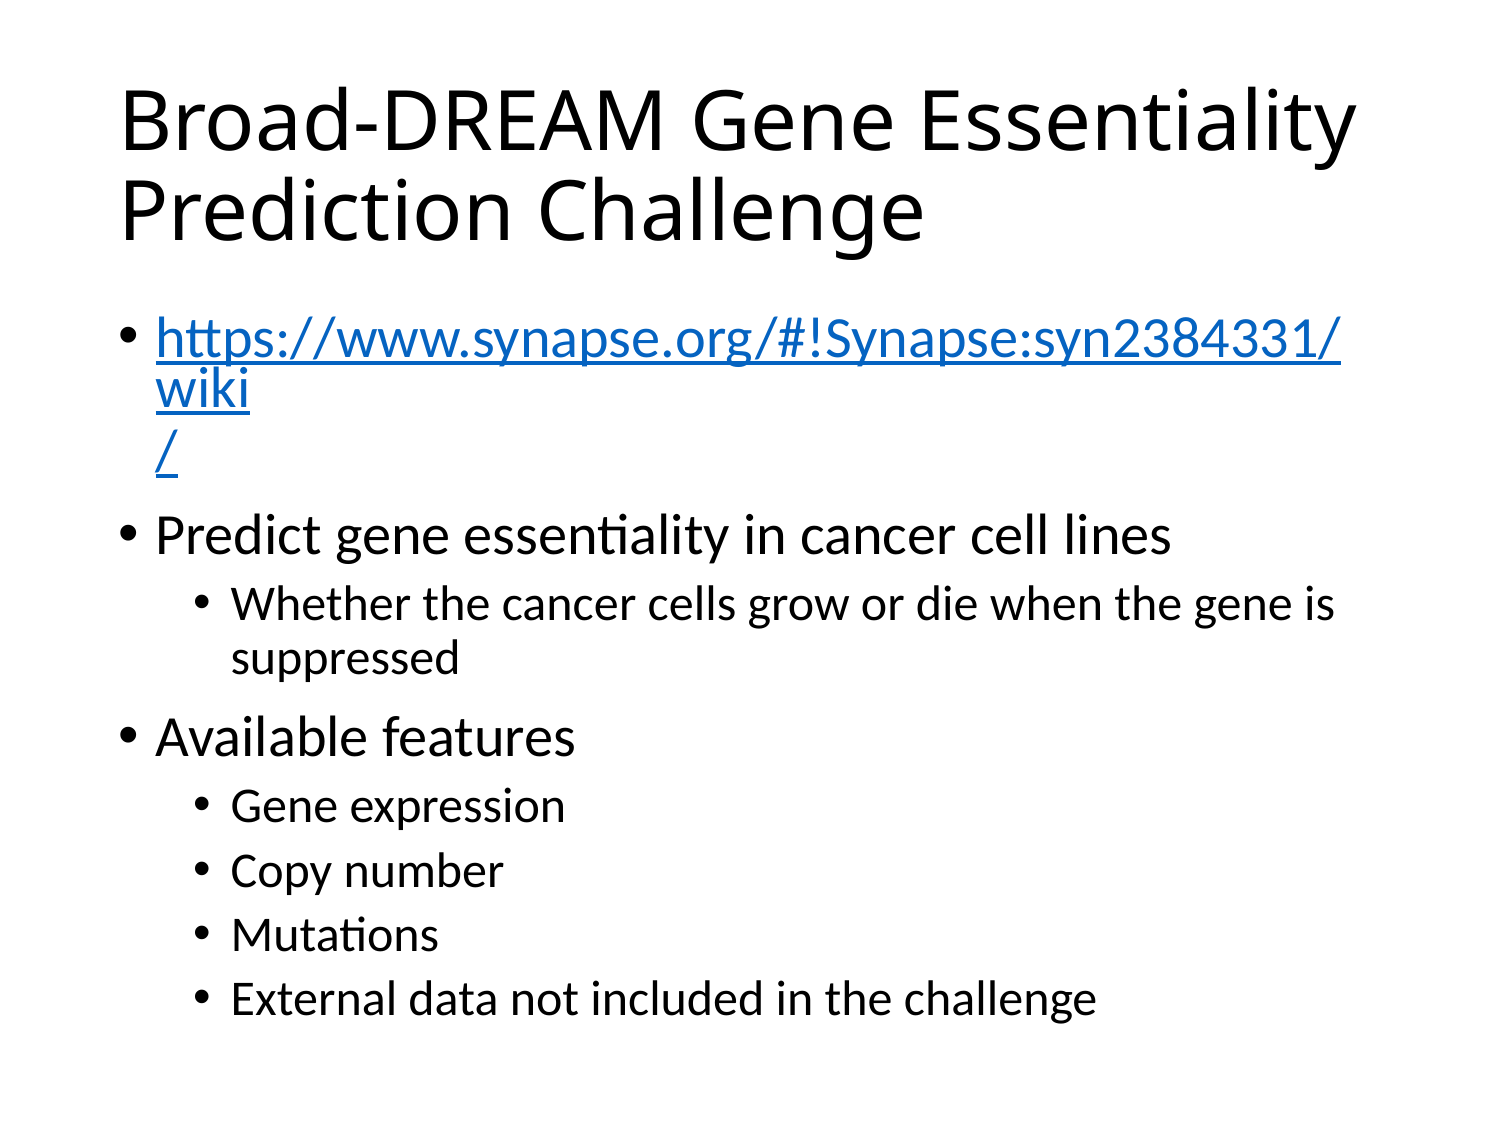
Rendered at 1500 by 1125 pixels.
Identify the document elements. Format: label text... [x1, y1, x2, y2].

title Broad-DREAM Gene Essentiality Prediction Challenge [103, 59, 1397, 278]
list https://www.synapse.org/#!Synapse:syn2384331/wiki/ Predict gene essentiality in cancer cell lines Whether the cancer cells grow or die when the gene is suppressed Available features Gene expression Copy number Mutations External data not included in the challenge [103, 299, 1397, 1014]
